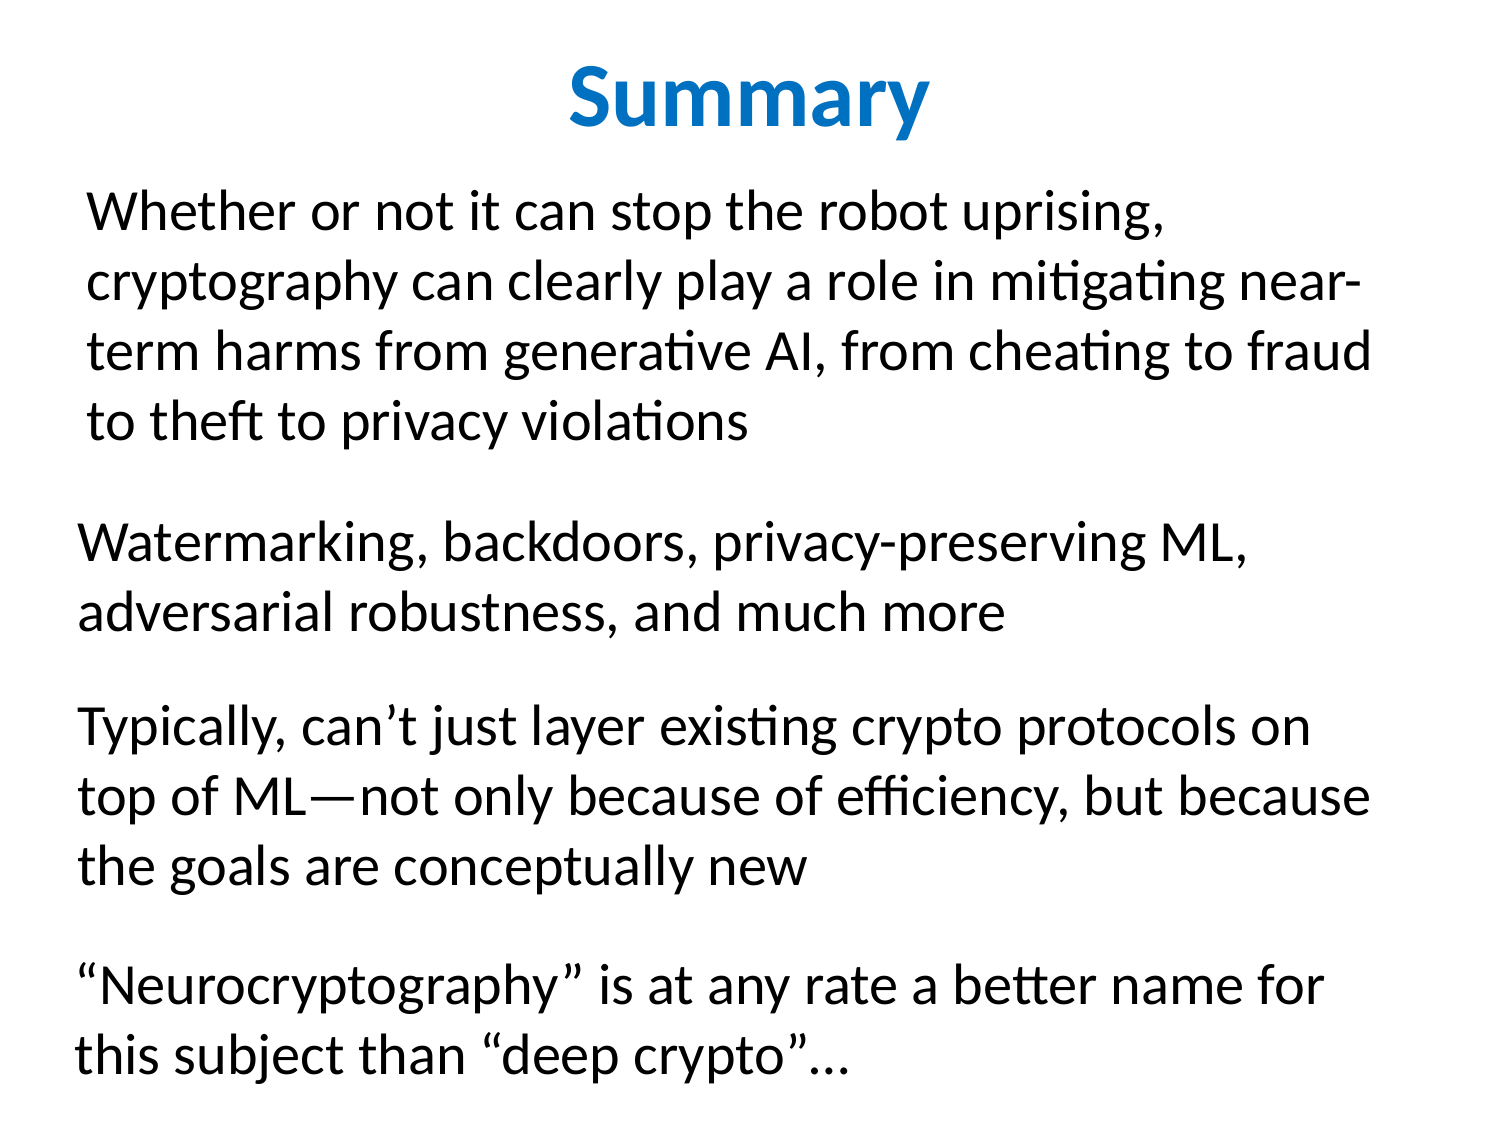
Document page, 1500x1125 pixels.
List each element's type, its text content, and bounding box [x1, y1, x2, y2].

title Summary [24, 20, 1475, 159]
text_box Typically, can’t just layer existing crypto protocols on top of ML—not only because of efficiency, but because the goals are conceptually new [62, 679, 1419, 905]
text_box Whether or not it can stop the robot uprising, cryptography can clearly play a role in mitigating near-term harms from generative AI, from cheating to fraud to theft to privacy violations [71, 164, 1429, 460]
text_box “Neurocryptography” is at any rate a better name for this subject than “deep crypto”… [59, 938, 1417, 1094]
text_box Watermarking, backdoors, privacy-preserving ML, adversarial robustness, and much more [62, 495, 1419, 651]
